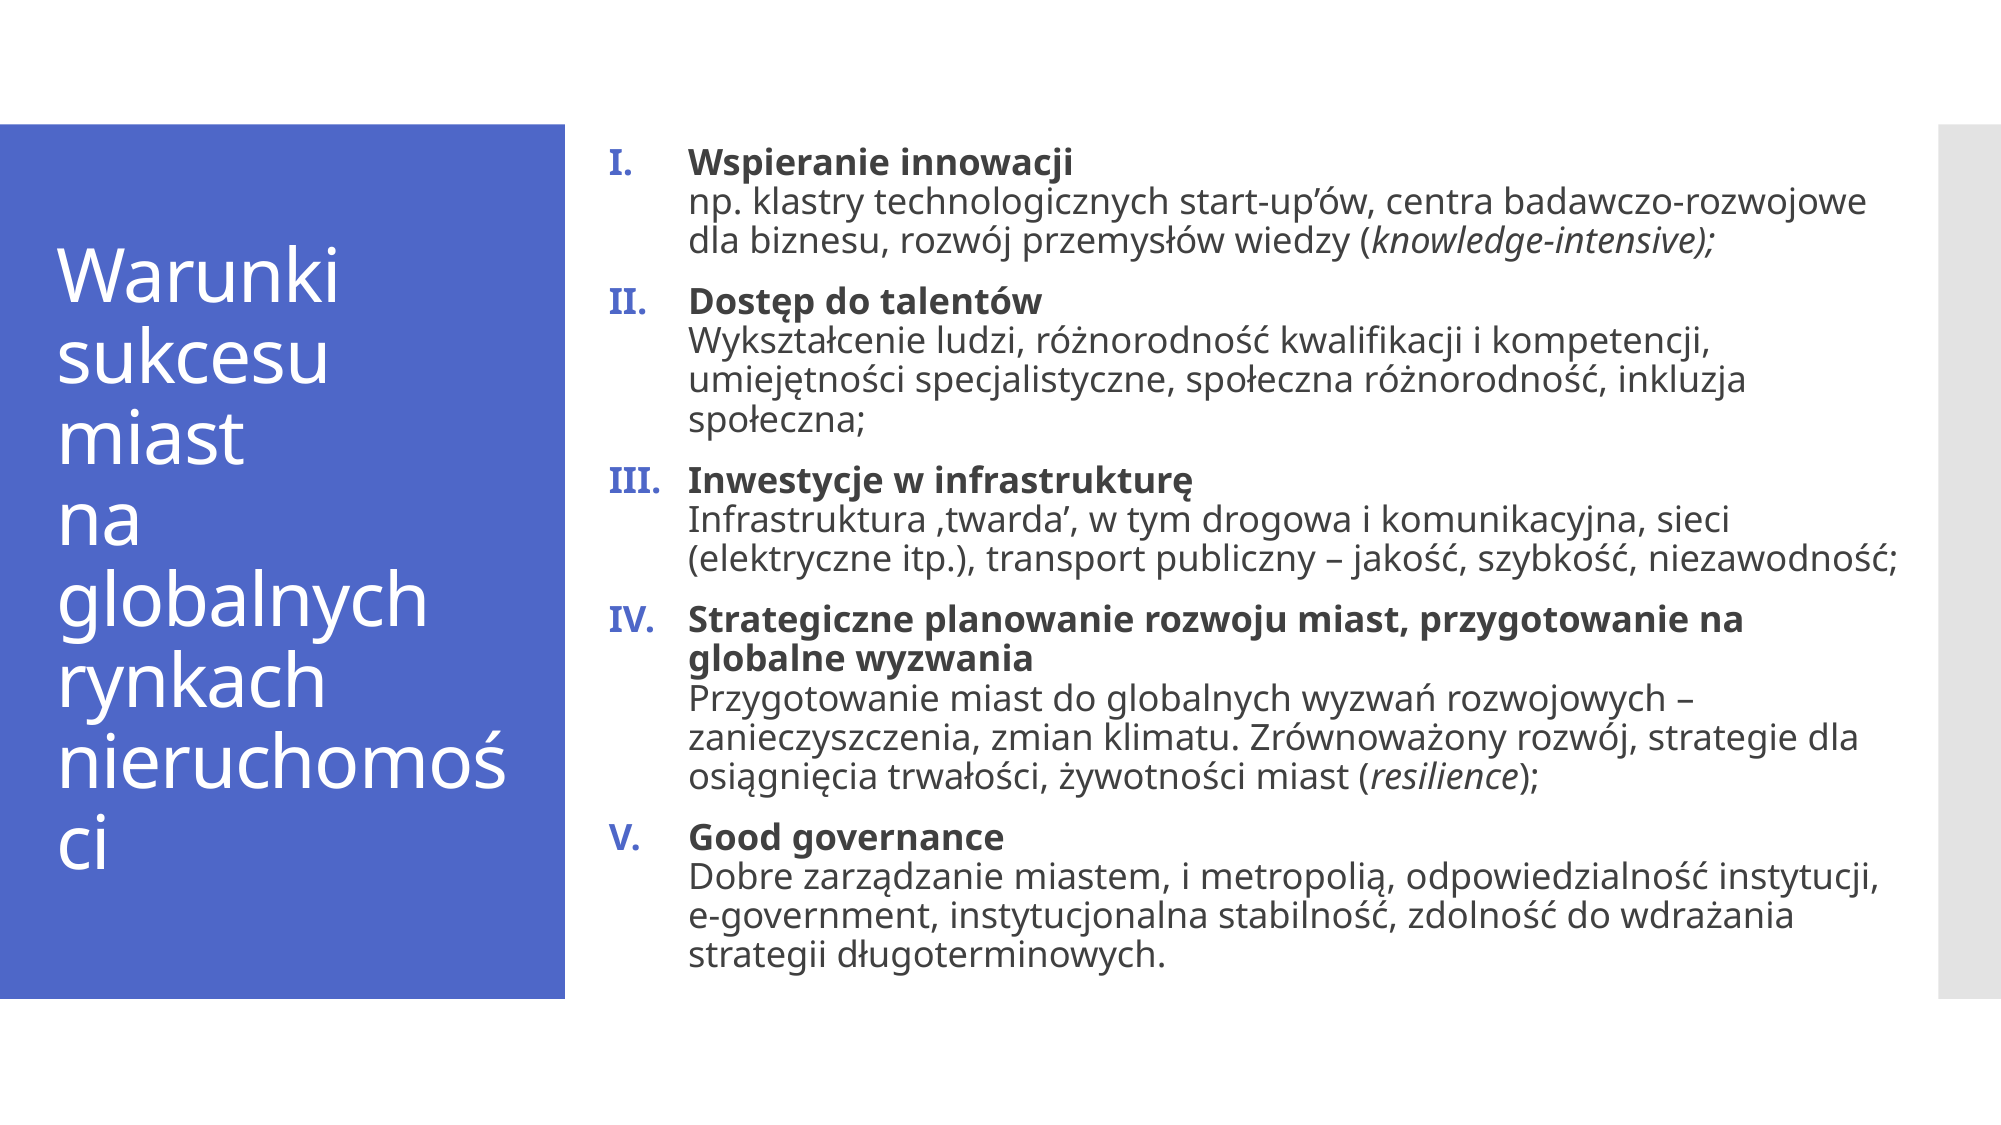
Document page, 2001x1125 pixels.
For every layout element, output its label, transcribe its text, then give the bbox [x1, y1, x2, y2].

list Wspieranie innowacji np. klastry technologicznych start-up’ów, centra badawczo-rozwojowe dla biznesu, rozwój przemysłów wiedzy (knowledge-intensive); Dostęp do talentów Wykształcenie ludzi, różnorodność kwalifikacji i kompetencji, umiejętności specjalistyczne, społeczna różnorodność, inkluzja społeczna; Inwestycje w infrastrukturę Infrastruktura ‚twarda’, w tym drogowa i komunikacyjna, sieci (elektryczne itp.), transport publiczny – jakość, szybkość, niezawodność; Strategiczne planowanie rozwoju miast, przygotowanie na globalne wyzwania Przygotowanie miast do globalnych wyzwań rozwojowych – zanieczyszczenia, zmian klimatu. Zrównoważony rozwój, strategie dla osiągnięcia trwałości, żywotności miast (resilience); Good governance Dobre zarządzanie miastem, i metropolią, odpowiedzialność instytucji, e-government, instytucjonalna stabilność, zdolność do wdrażania strategii długoterminowych. [593, 136, 1928, 1025]
title Warunki sukcesu miast na globalnych rynkach nieruchomości [41, 184, 525, 940]
